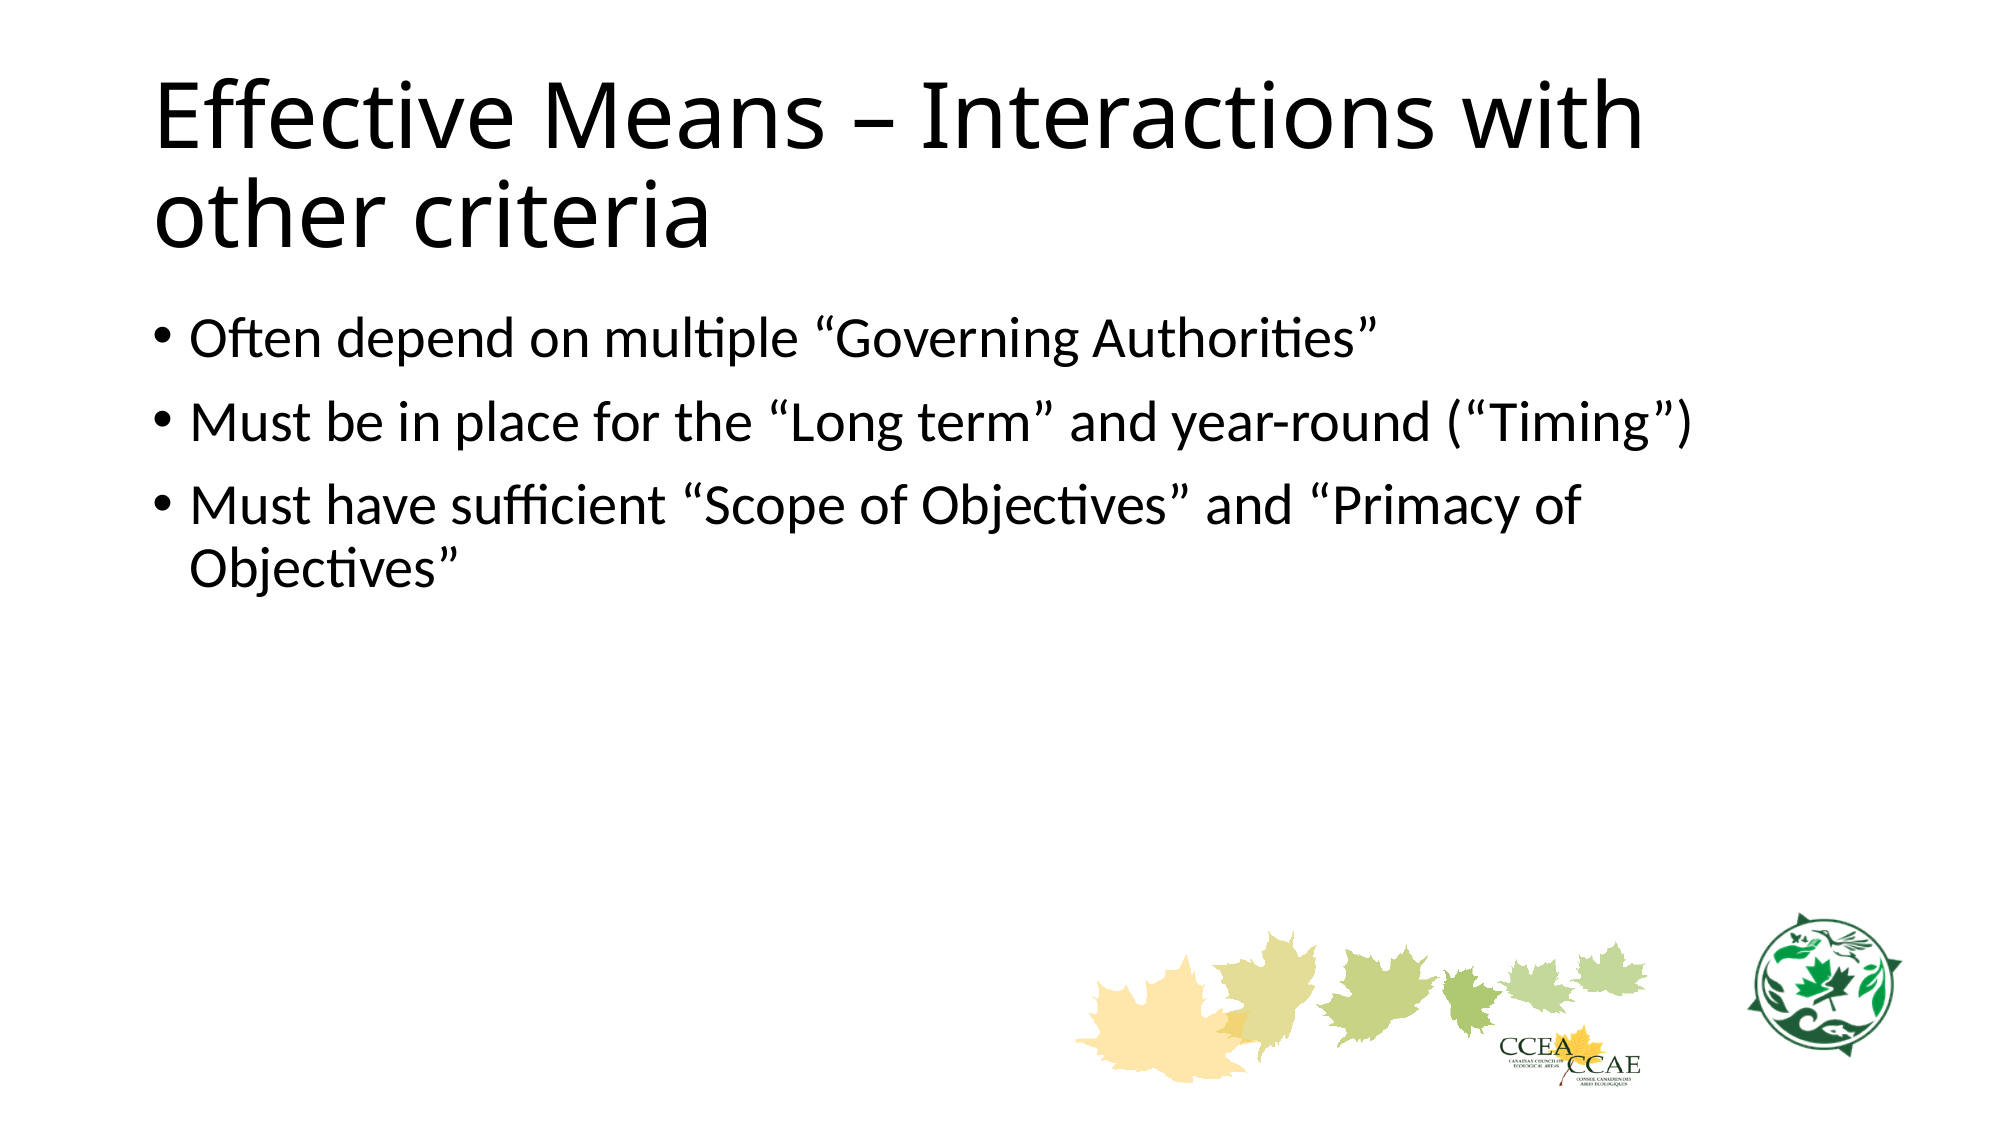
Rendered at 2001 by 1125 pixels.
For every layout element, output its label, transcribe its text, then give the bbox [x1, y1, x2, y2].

title Effective Means – Interactions with other criteria [137, 59, 1863, 278]
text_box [1075, 896, 1910, 1092]
list Often depend on multiple “Governing Authorities” Must be in place for the “Long term” and year-round (“Timing”) Must have sufficient “Scope of Objectives” and “Primacy of Objectives” [137, 299, 1863, 1014]
